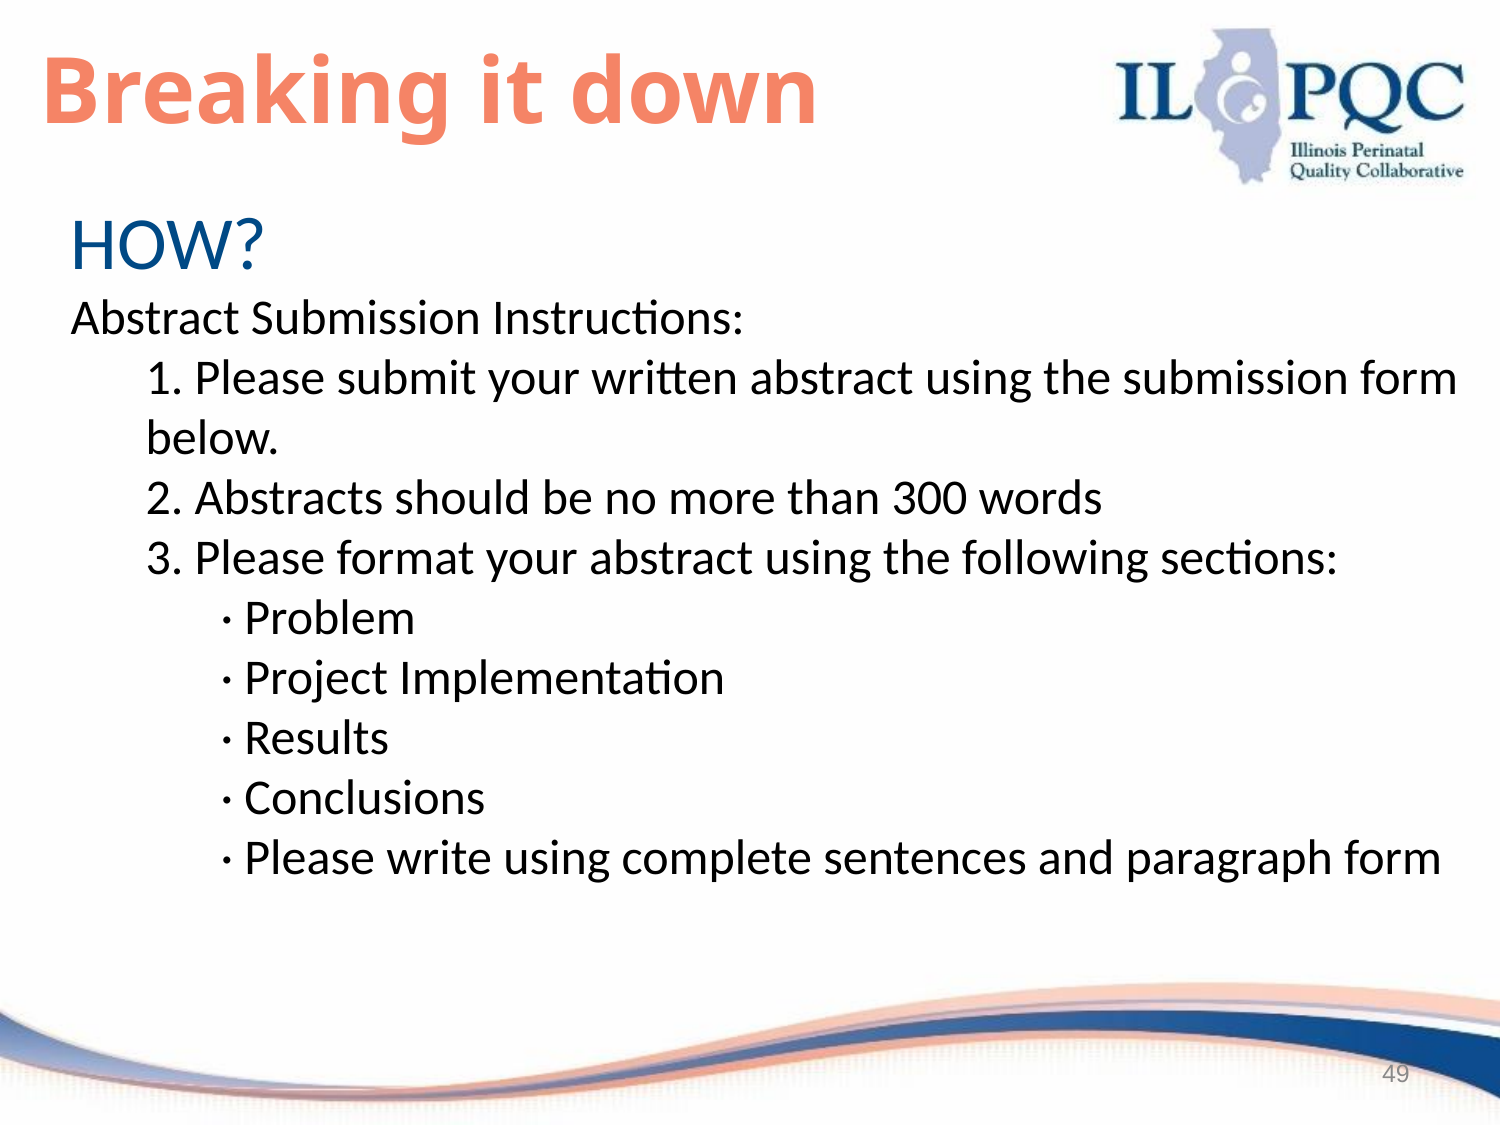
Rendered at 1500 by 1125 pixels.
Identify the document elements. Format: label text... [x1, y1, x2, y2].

slide_number 49 [1074, 1042, 1425, 1103]
text_box Breaking it down [24, 24, 1025, 213]
picture [0, 0, 1500, 1125]
text_box HOW? Abstract Submission Instructions: 1. Please submit your written abstract using the submission form below. 2. Abstracts should be no more than 300 words 3. Please format your abstract using the following sections: · Problem · Project Implementation · Results · Conclusions · Please write using complete sentences and paragraph form [55, 187, 1500, 953]
